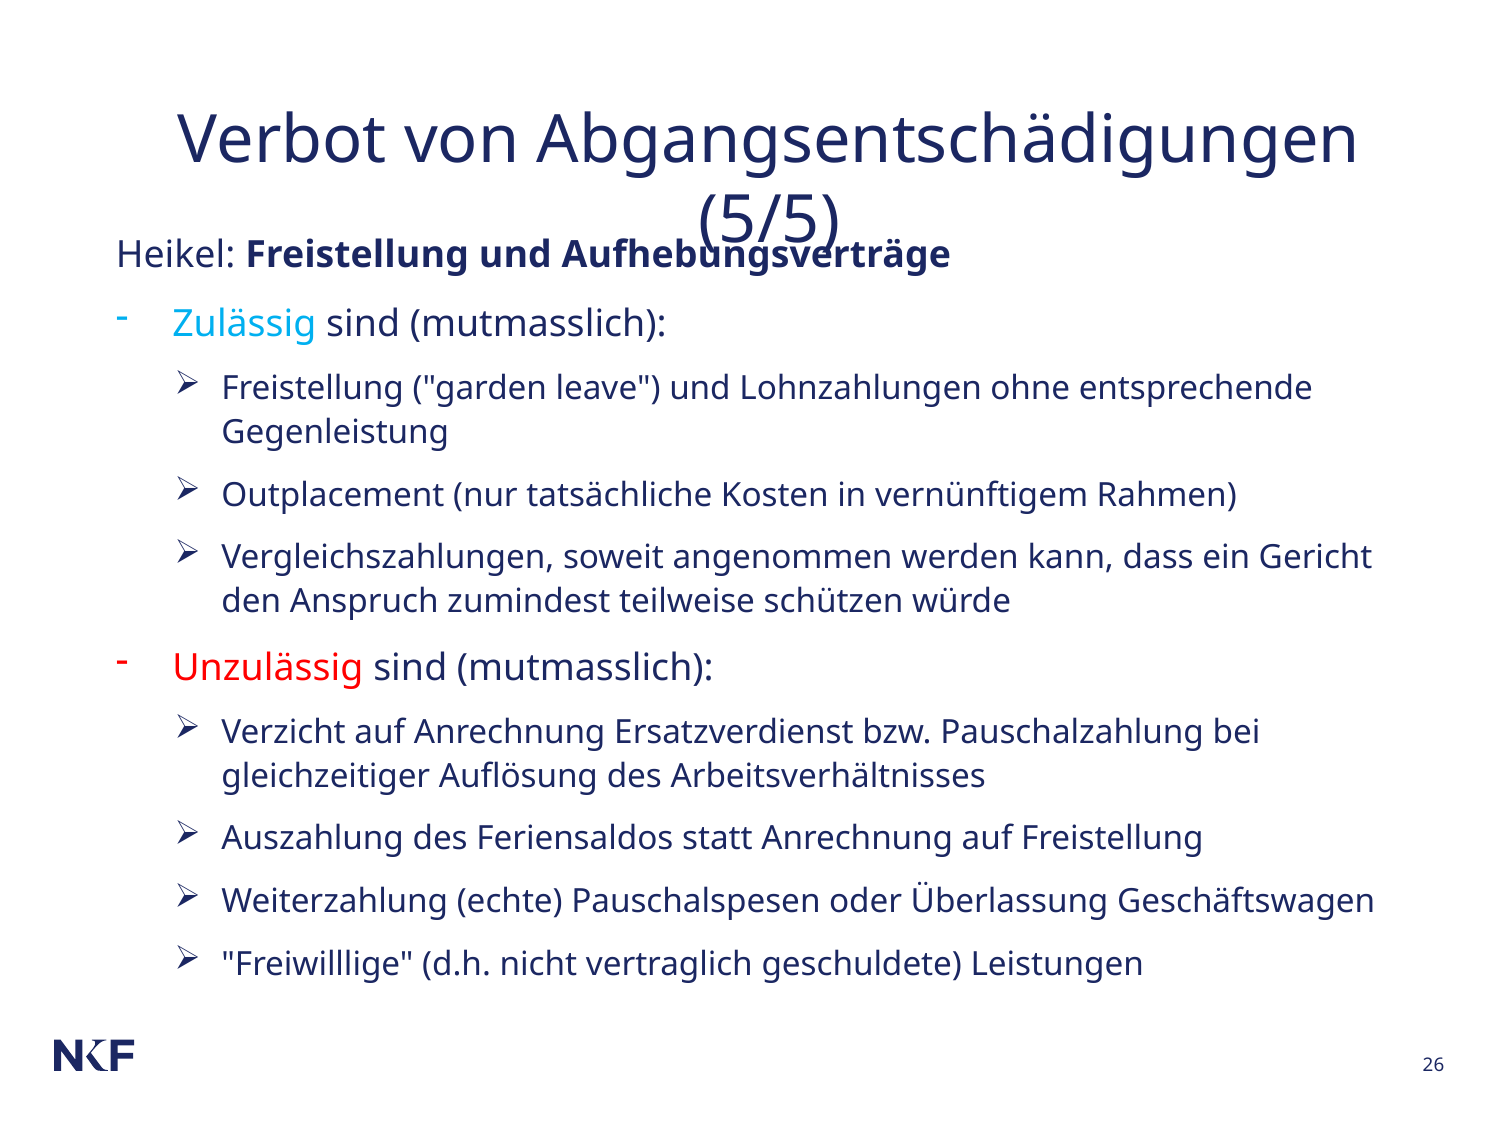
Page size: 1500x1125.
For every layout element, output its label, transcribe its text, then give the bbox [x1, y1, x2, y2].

list Heikel: Freistellung und Aufhebungsverträge Zulässig sind (mutmasslich): Freistellung ("garden leave") und Lohnzahlungen ohne entsprechende Gegenleistung Outplacement (nur tatsächliche Kosten in vernünftigem Rahmen) Vergleichszahlungen, soweit angenommen werden kann, dass ein Gericht den Anspruch zumindest teilweise schützen würde Unzulässig sind (mutmasslich): Verzicht auf Anrechnung Ersatzverdienst bzw. Pauschalzahlung bei gleichzeitiger Auflösung des Arbeitsverhältnisses Auszahlung des Feriensaldos statt Anrechnung auf Freistellung Weiterzahlung (echte) Pauschalspesen oder Überlassung Geschäftswagen "Freiwilllige" (d.h. nicht vertraglich geschuldete) Leistungen [115, 225, 1385, 1006]
title Verbot von Abgangsentschädigungen (5/5) [115, 95, 1424, 179]
slide_number 26 [1352, 1053, 1445, 1077]
